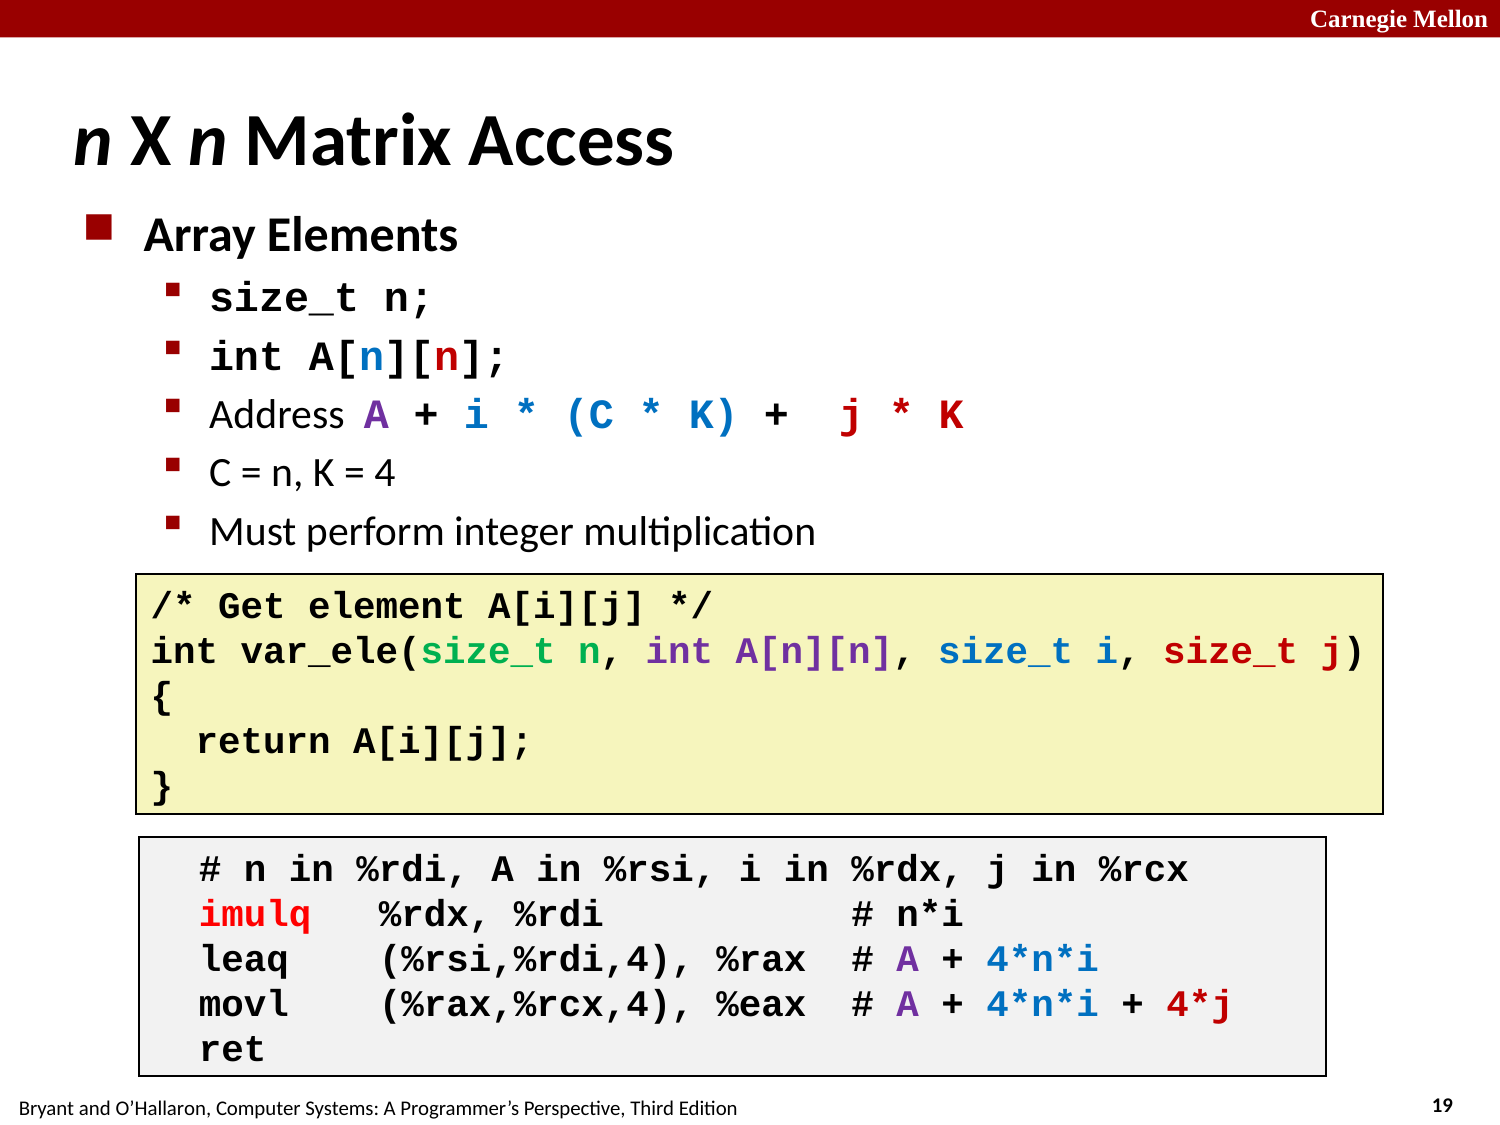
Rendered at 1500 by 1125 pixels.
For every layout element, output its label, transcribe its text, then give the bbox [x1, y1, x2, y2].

title n X n Matrix Access [58, 72, 1305, 199]
text_box /* Get element A[i][j] */ int var_ele(size_t n, int A[n][n], size_t i, size_t j) { return A[i][j]; } [135, 574, 1383, 814]
text_box Array Elements size_t n; int A[n][n]; Address A + i * (C * K) + j * K C = n, K = 4 Must perform integer multiplication [72, 194, 1350, 433]
text_box # n in %rdi, A in %rsi, i in %rdx, j in %rcx imulq %rdx, %rdi # n*i leaq (%rsi,%rdi,4), %rax # A + 4*n*i movl (%rax,%rcx,4), %eax # A + 4*n*i + 4*j ret [139, 836, 1327, 1077]
